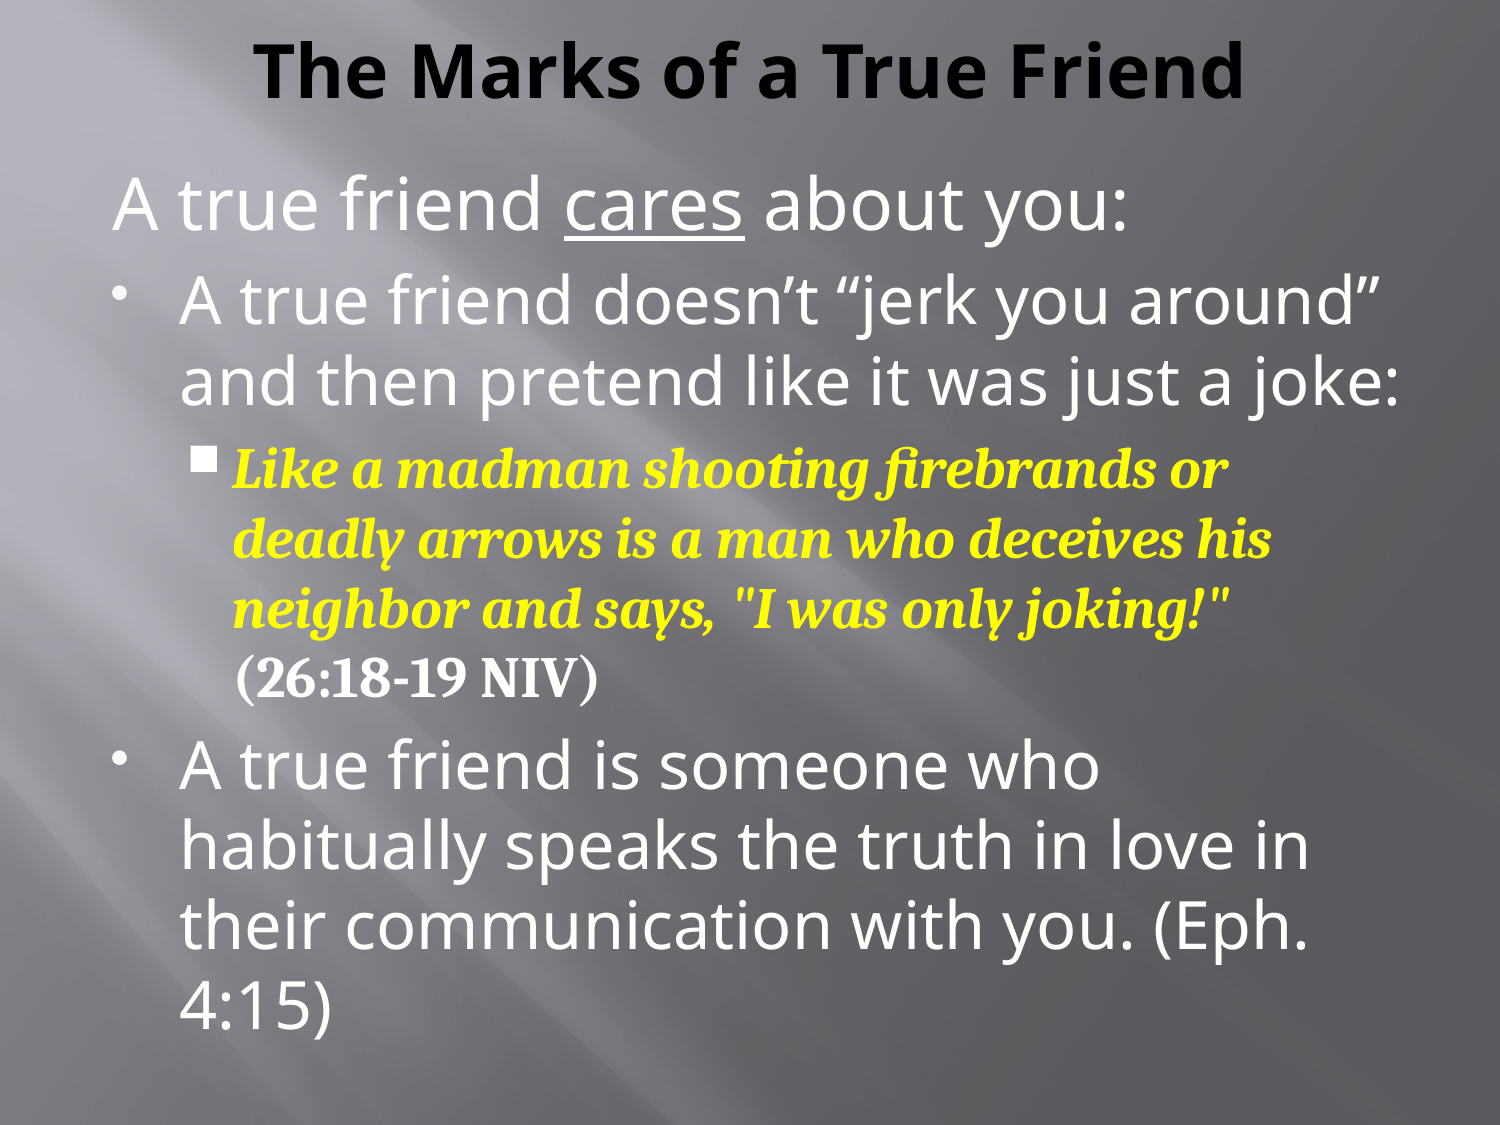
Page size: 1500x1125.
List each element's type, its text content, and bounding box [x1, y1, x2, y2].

title The Marks of a True Friend [0, 0, 1500, 138]
list A true friend cares about you: A true friend doesn’t “jerk you around” and then pretend like it was just a joke: Like a madman shooting firebrands or deadly arrows is a man who deceives his neighbor and says, "I was only joking!" (26:18-19 NIV) A true friend is someone who habitually speaks the truth in love in their communication with you. (Eph. 4:15) [75, 149, 1425, 1125]
